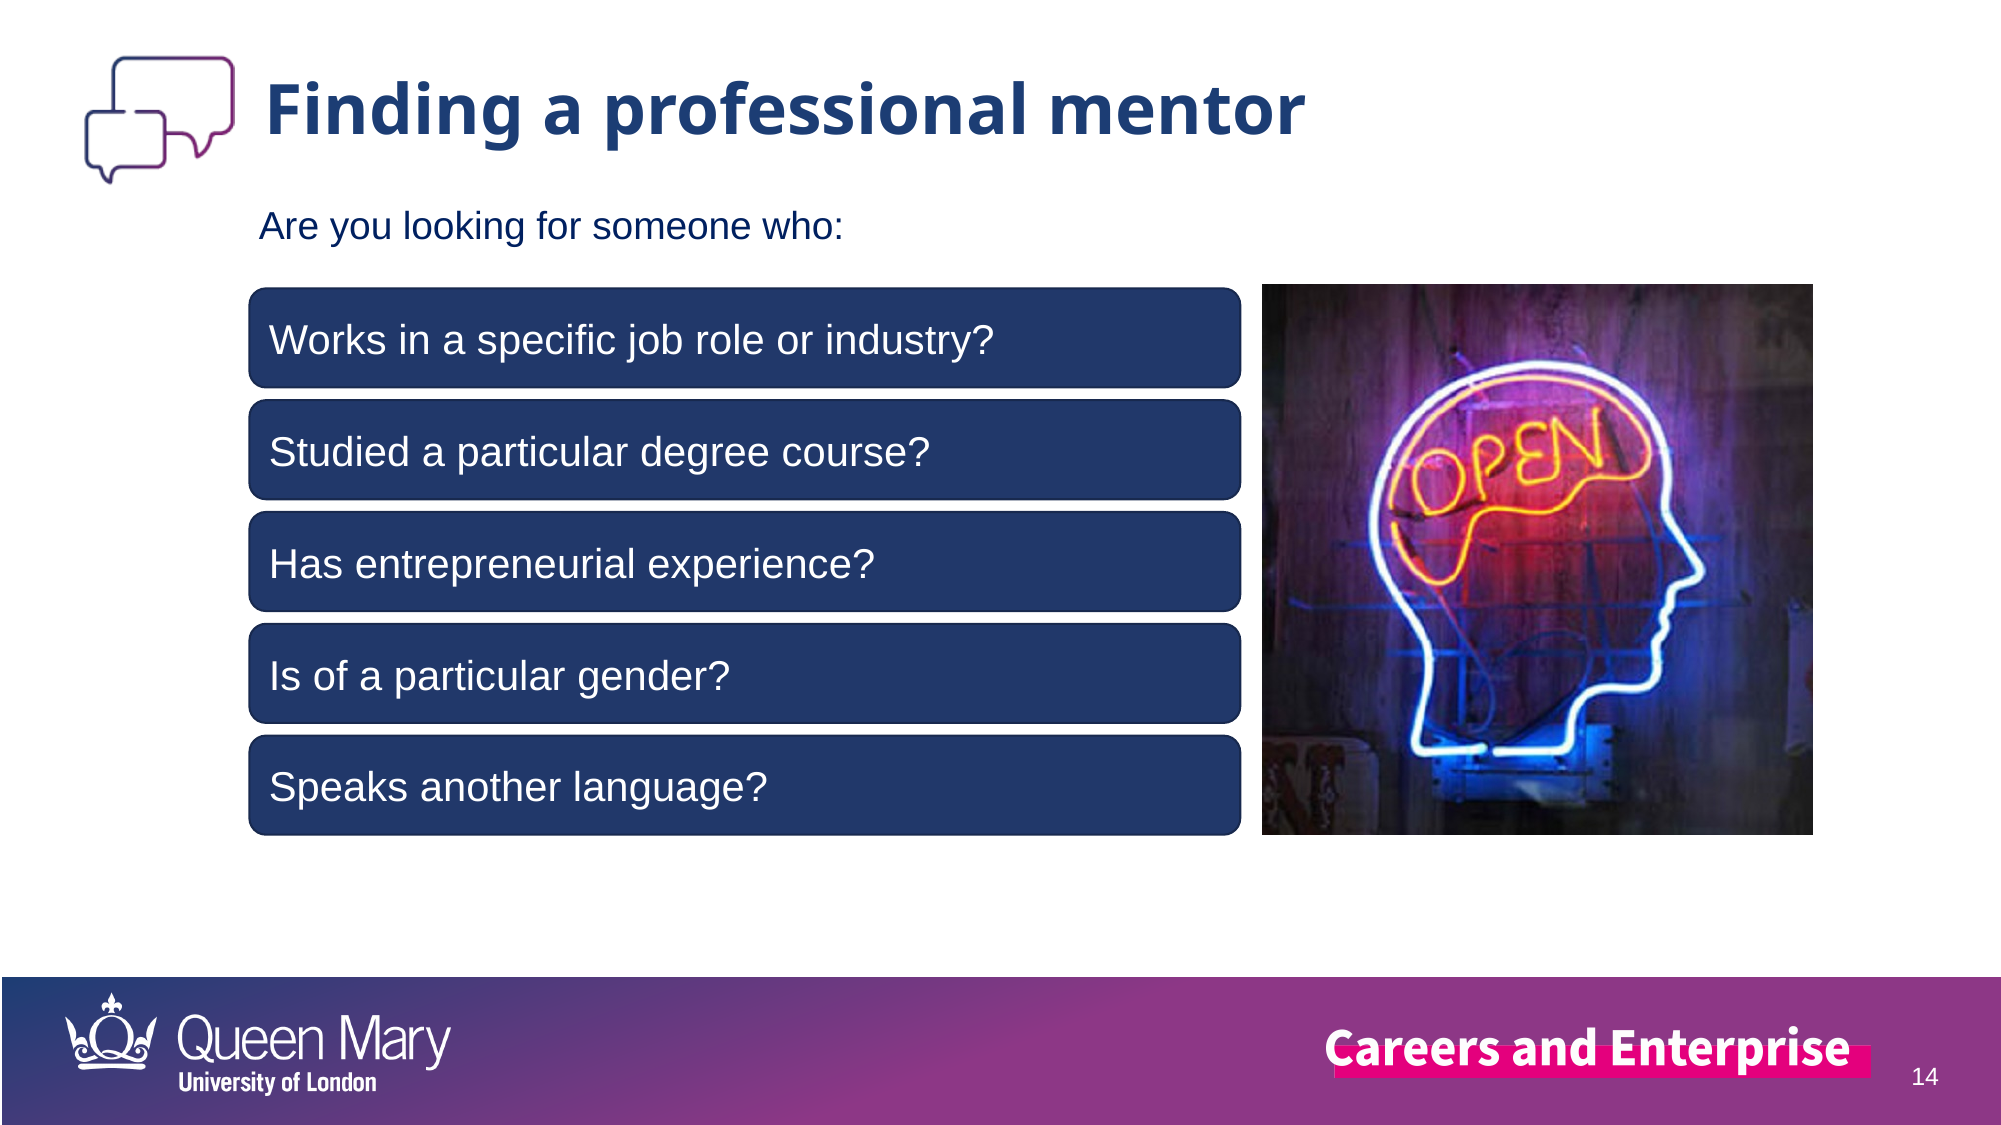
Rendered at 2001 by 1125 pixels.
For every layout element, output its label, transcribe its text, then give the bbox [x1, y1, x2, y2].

picture [1326, 1026, 1871, 1078]
picture [84, 45, 235, 196]
text_box Studied a particular degree course? [248, 399, 1242, 501]
text_box Is of a particular gender? [248, 622, 1242, 724]
list Finding a professional mentor [249, 57, 1916, 208]
picture [1262, 284, 1813, 835]
text_box Works in a specific job role or industry? [248, 287, 1242, 389]
text_box Are you looking for someone who: [244, 193, 875, 255]
text_box Has entrepreneurial experience? [248, 510, 1242, 613]
text_box Speaks another language? [248, 734, 1242, 836]
picture [65, 992, 451, 1096]
